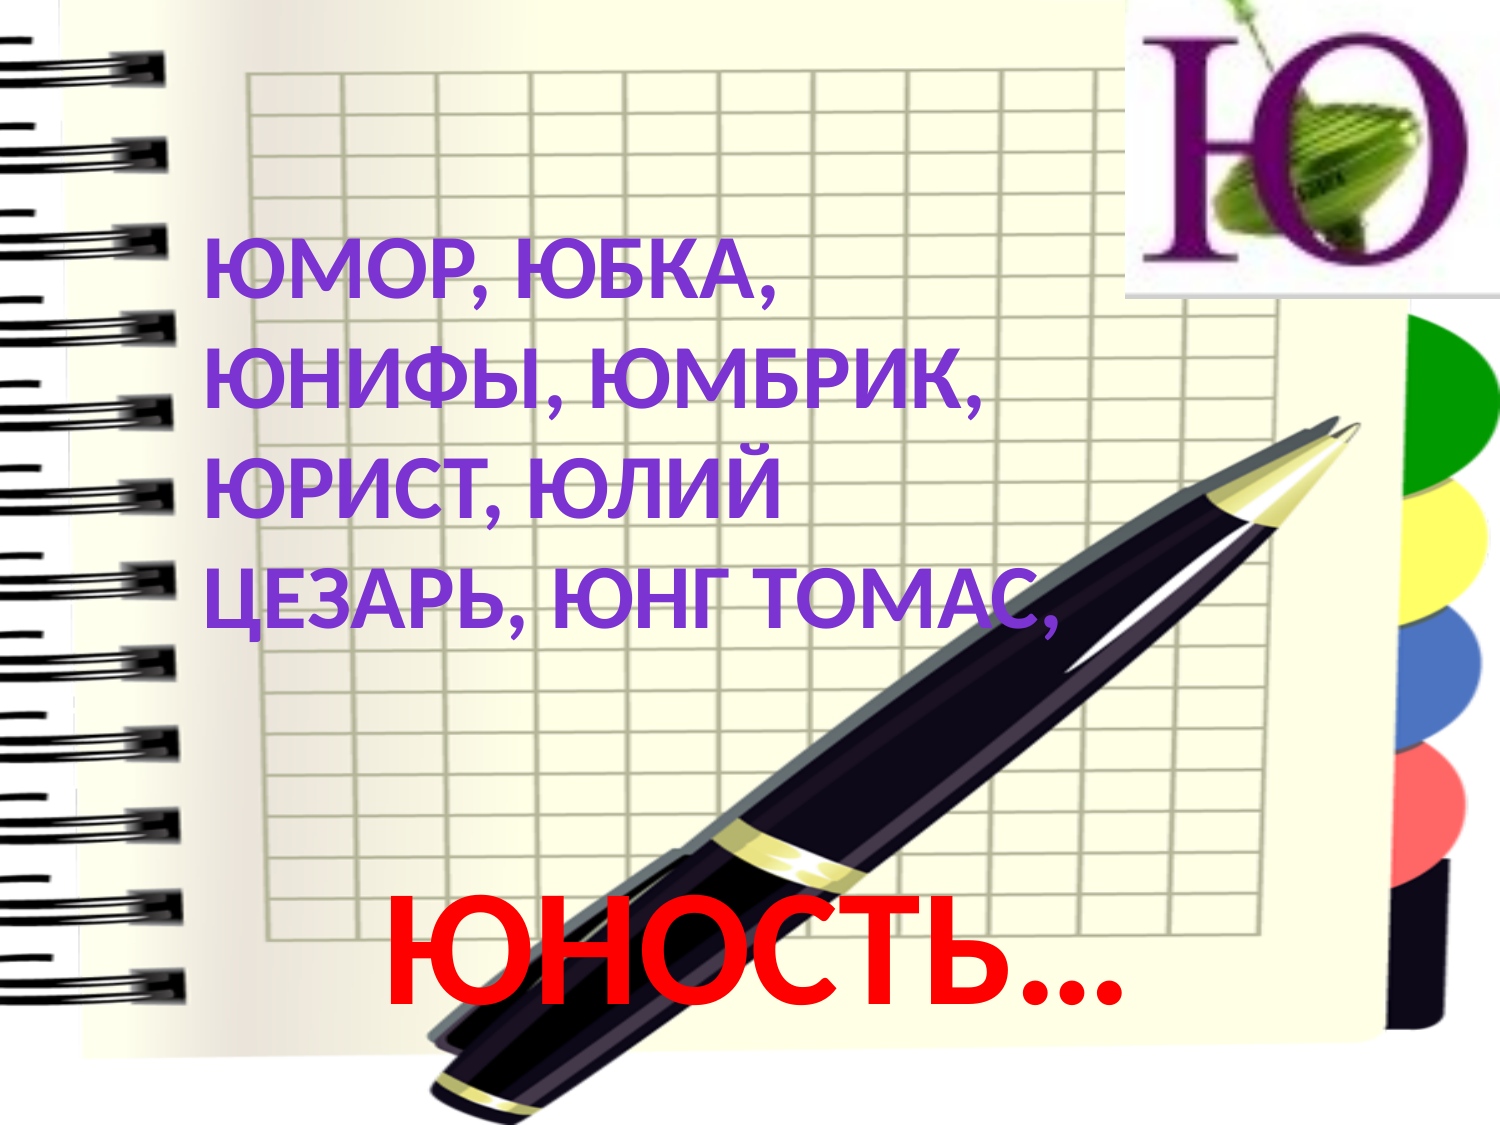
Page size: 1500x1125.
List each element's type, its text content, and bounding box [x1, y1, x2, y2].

text_box Юмор, юбка, юнифы, юмбрик, юрист, Юлий Цезарь, юнг Томас, [187, 45, 1102, 809]
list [1124, 0, 1500, 299]
picture [0, 0, 1500, 1125]
text_box юность… [81, 843, 1432, 1032]
